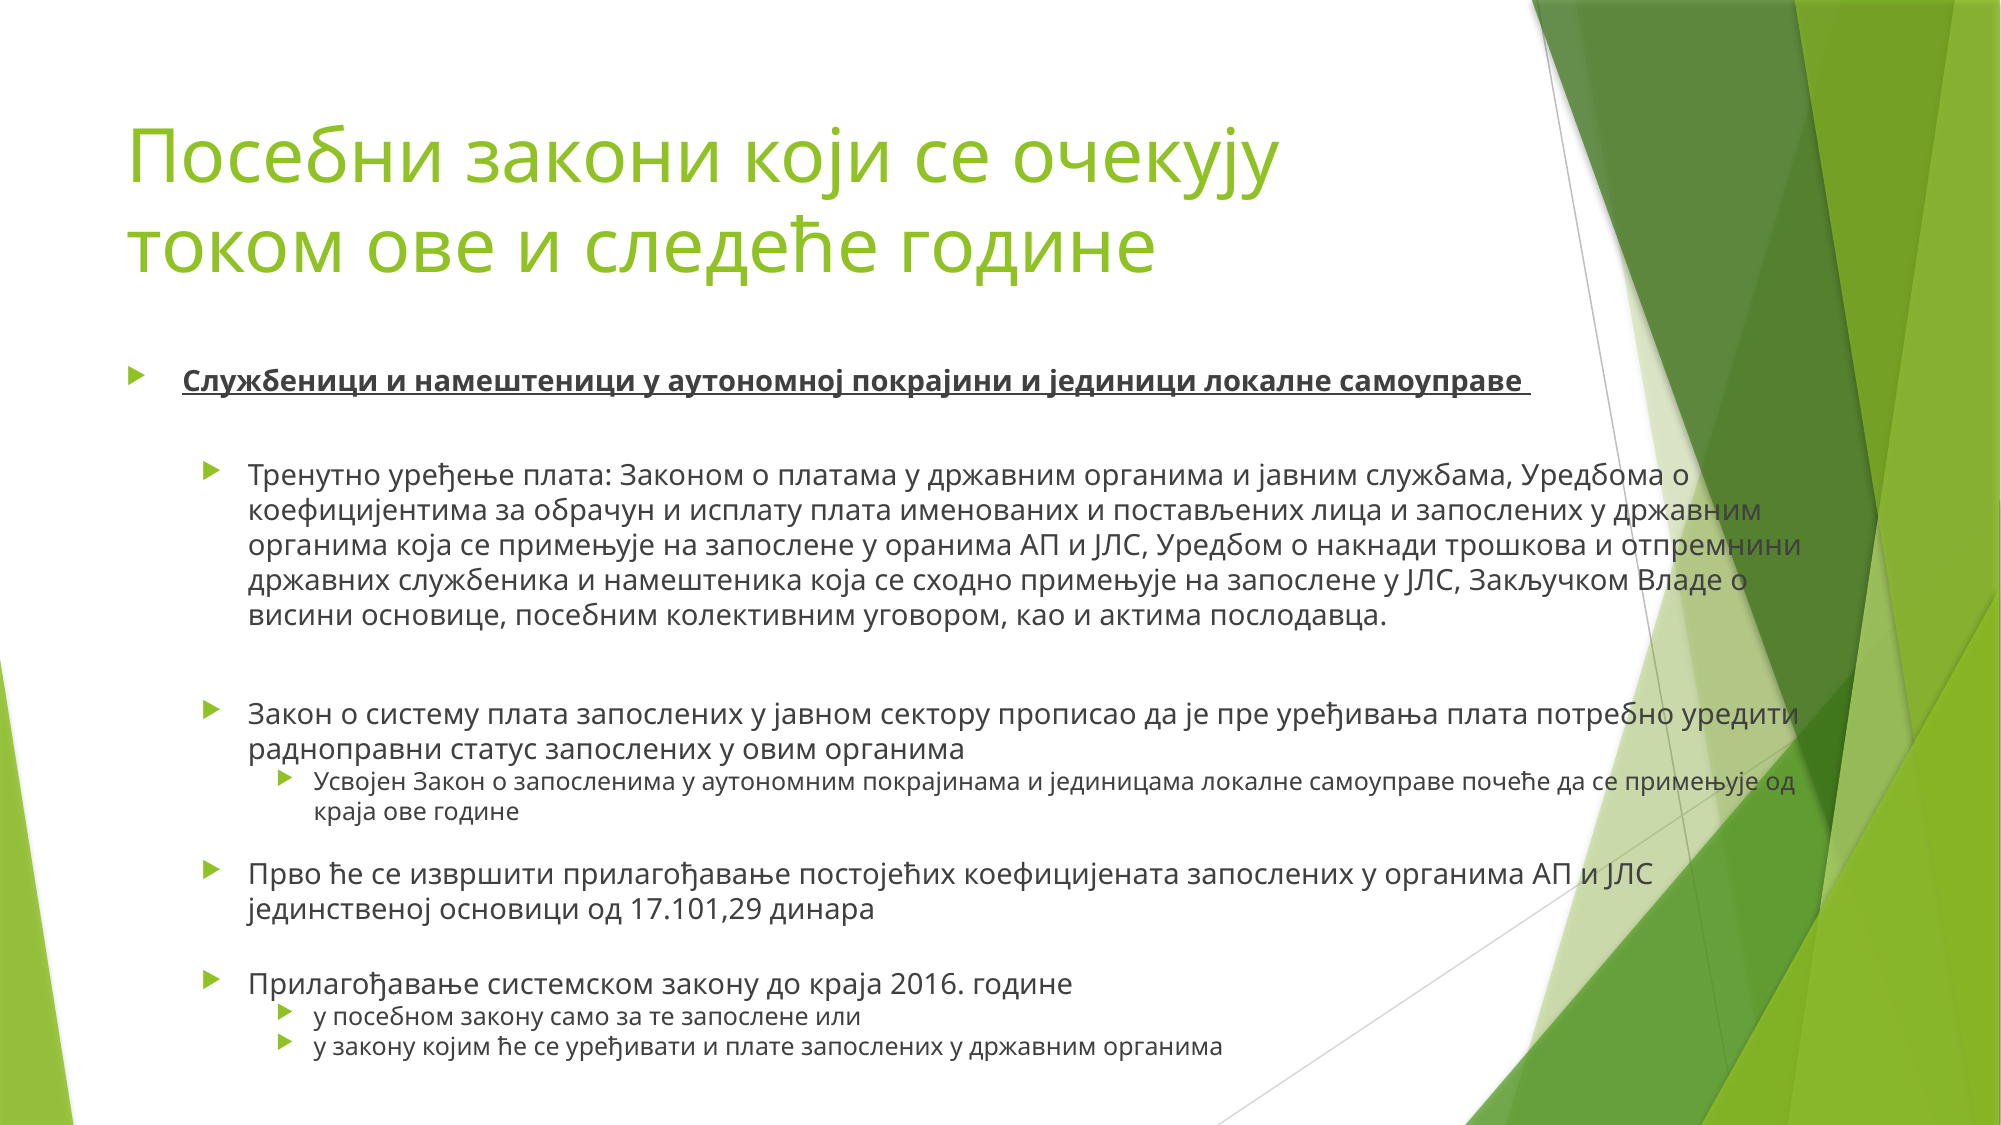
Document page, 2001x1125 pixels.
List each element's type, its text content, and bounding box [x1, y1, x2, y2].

title Посебни закони који се очекују током ове и следеће године [111, 99, 1522, 317]
list Службеници и намештеници у аутономној покрајини и јединици локалне самоуправе Тренутно уређење плата: Законом о платама у државним органима и јавним службама, Уредбома о коефицијентима за обрачун и исплату плата именованих и постављених лица и запослених у државним органима која се примењује на запослене у оранима АП и ЈЛС, Уредбом о накнади трошкова и отпремнини државних службеника и намештеника која се сходно примењује на запослене у ЈЛС, Закључком Владе о висини основице, посебним колективним уговором, као и актима послодавца. Закон о систему плата запослених у јавном сектору прописао да је пре уређивања плата потребно уредити радноправни статус запослених у овим органима Усвојен Закон о запосленима у аутономним покрајинама и јединицама локалне самоуправе почеће да се примењује од краја ове године Прво ће се извршити прилагођавање постојећих коефицијената запослених у органима АП и ЈЛС јединственој основици од 17.101,29 динара Прилагођавање системском закону до краја 2016. године у посебном закону само за те запослене или у закону којим ће се уређивати и плате запослених у државним органима [111, 354, 1840, 1125]
